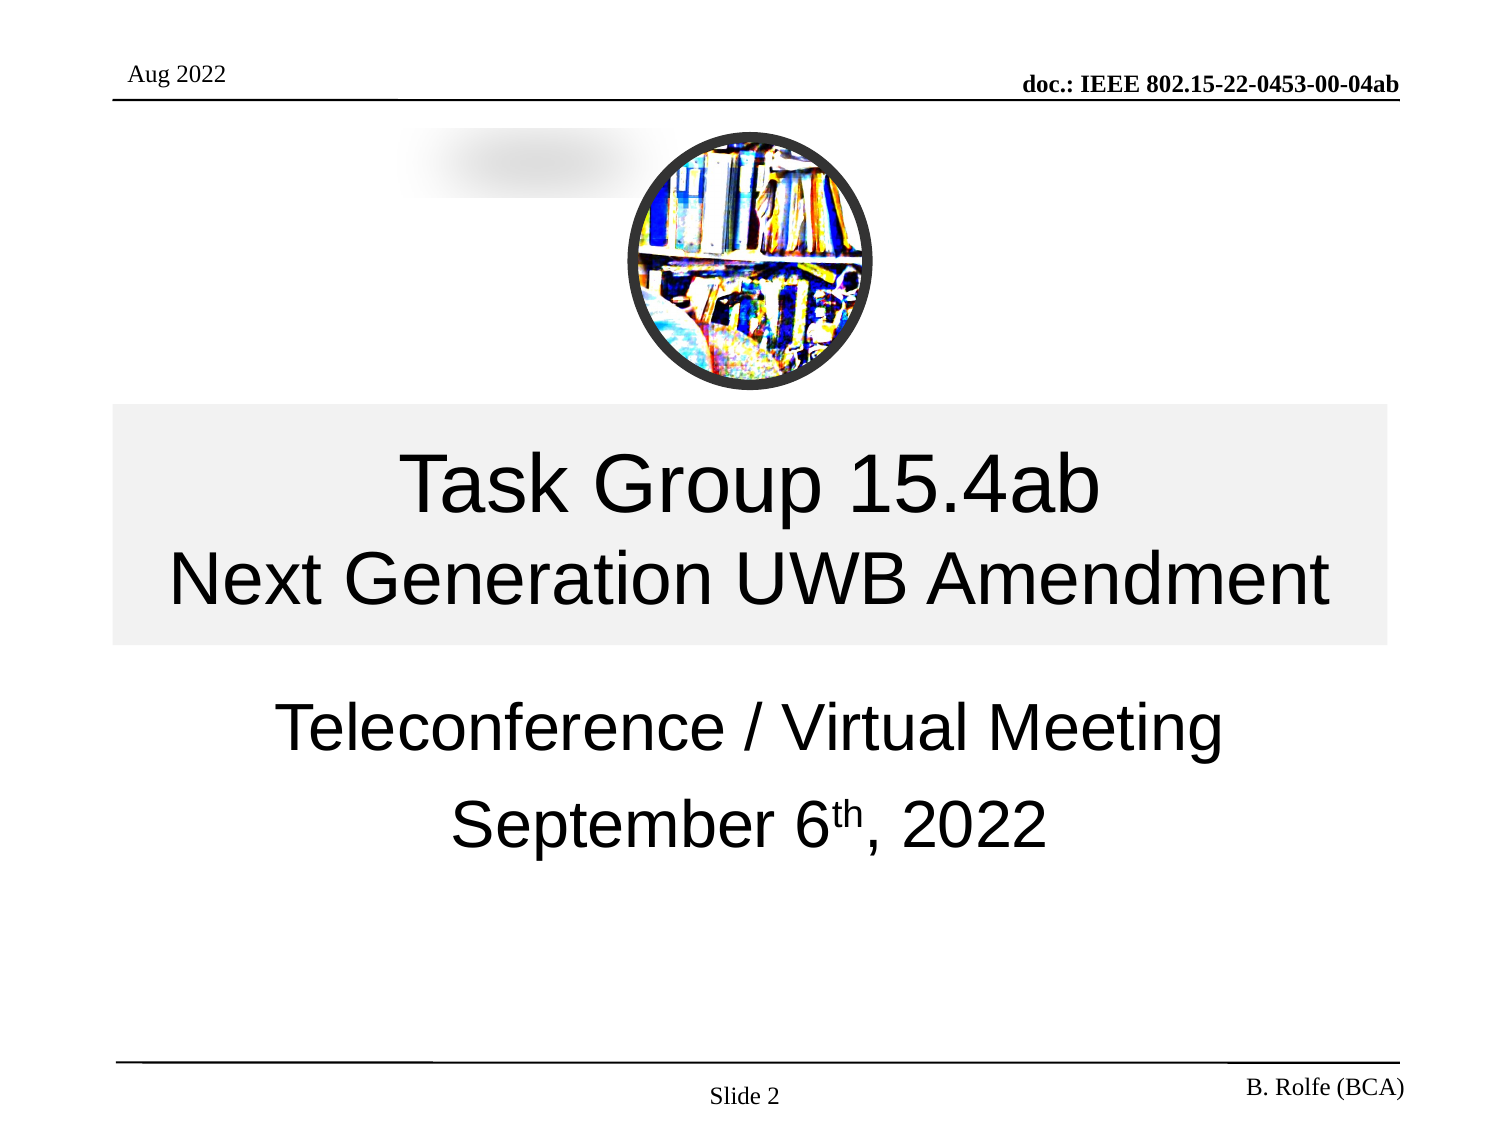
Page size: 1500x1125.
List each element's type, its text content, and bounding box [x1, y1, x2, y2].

slide_number Slide 2 [690, 1075, 799, 1115]
title Task Group 15.4ab Next Generation UWB Amendment [112, 404, 1388, 646]
subtitle Teleconference / Virtual Meeting September 6th, 2022 [225, 676, 1275, 965]
picture [632, 136, 868, 386]
